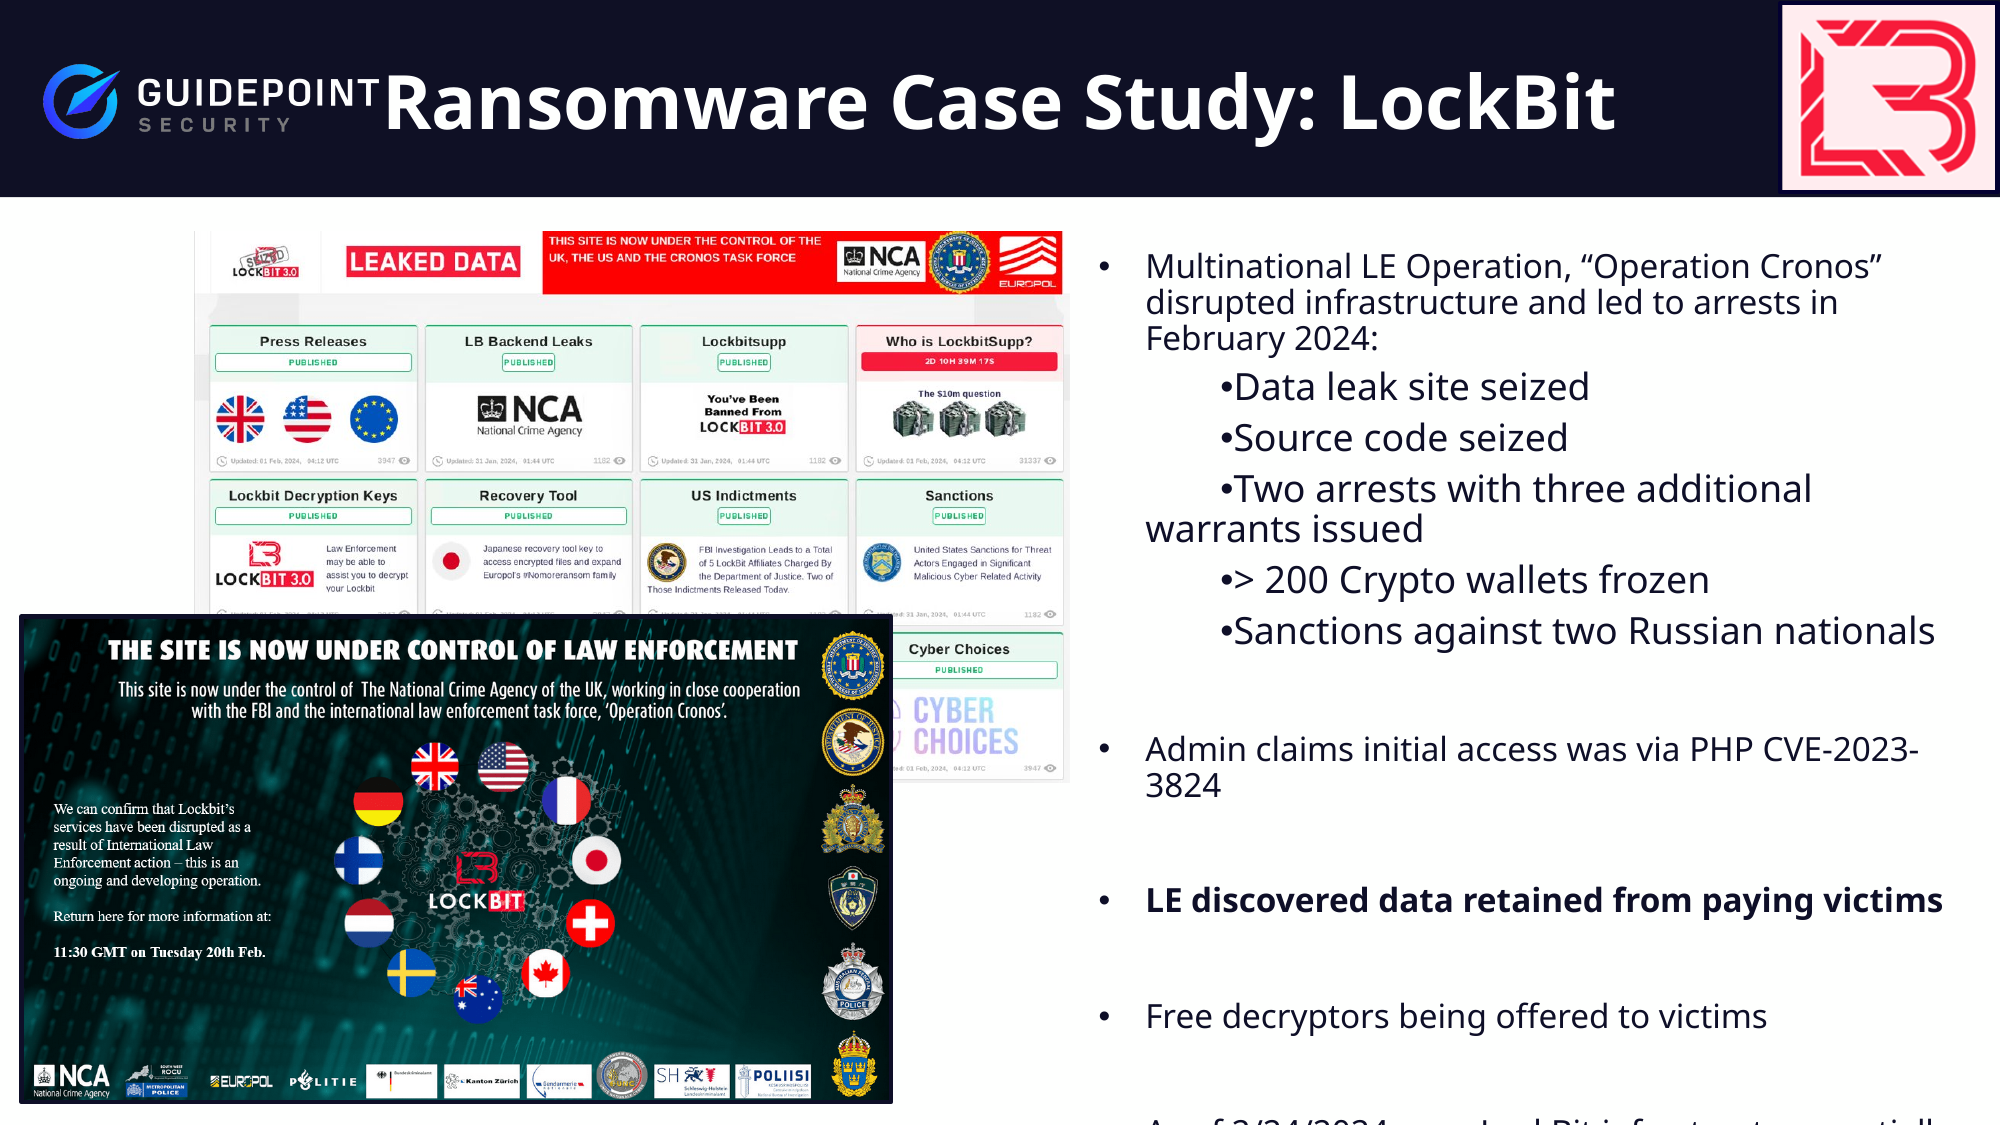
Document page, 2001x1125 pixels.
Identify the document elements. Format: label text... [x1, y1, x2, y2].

title Ransomware Case Study: LockBit [0, 43, 1777, 154]
list Multinational LE Operation, “Operation Cronos” disrupted infrastructure and led to arrests in February 2024: Data leak site seized Source code seized Two arrests with three additional warrants issued > 200 Crypto wallets frozen Sanctions against two Russian nationals Admin claims initial access was via PHP CVE-2023-3824 LE discovered data retained from paying victims Free decryptors being offered to victims As of 2/24/2024, new LockBit infrastructure partially operational [1083, 242, 1983, 1072]
picture [1782, 5, 1996, 191]
picture [23, 230, 1071, 1101]
